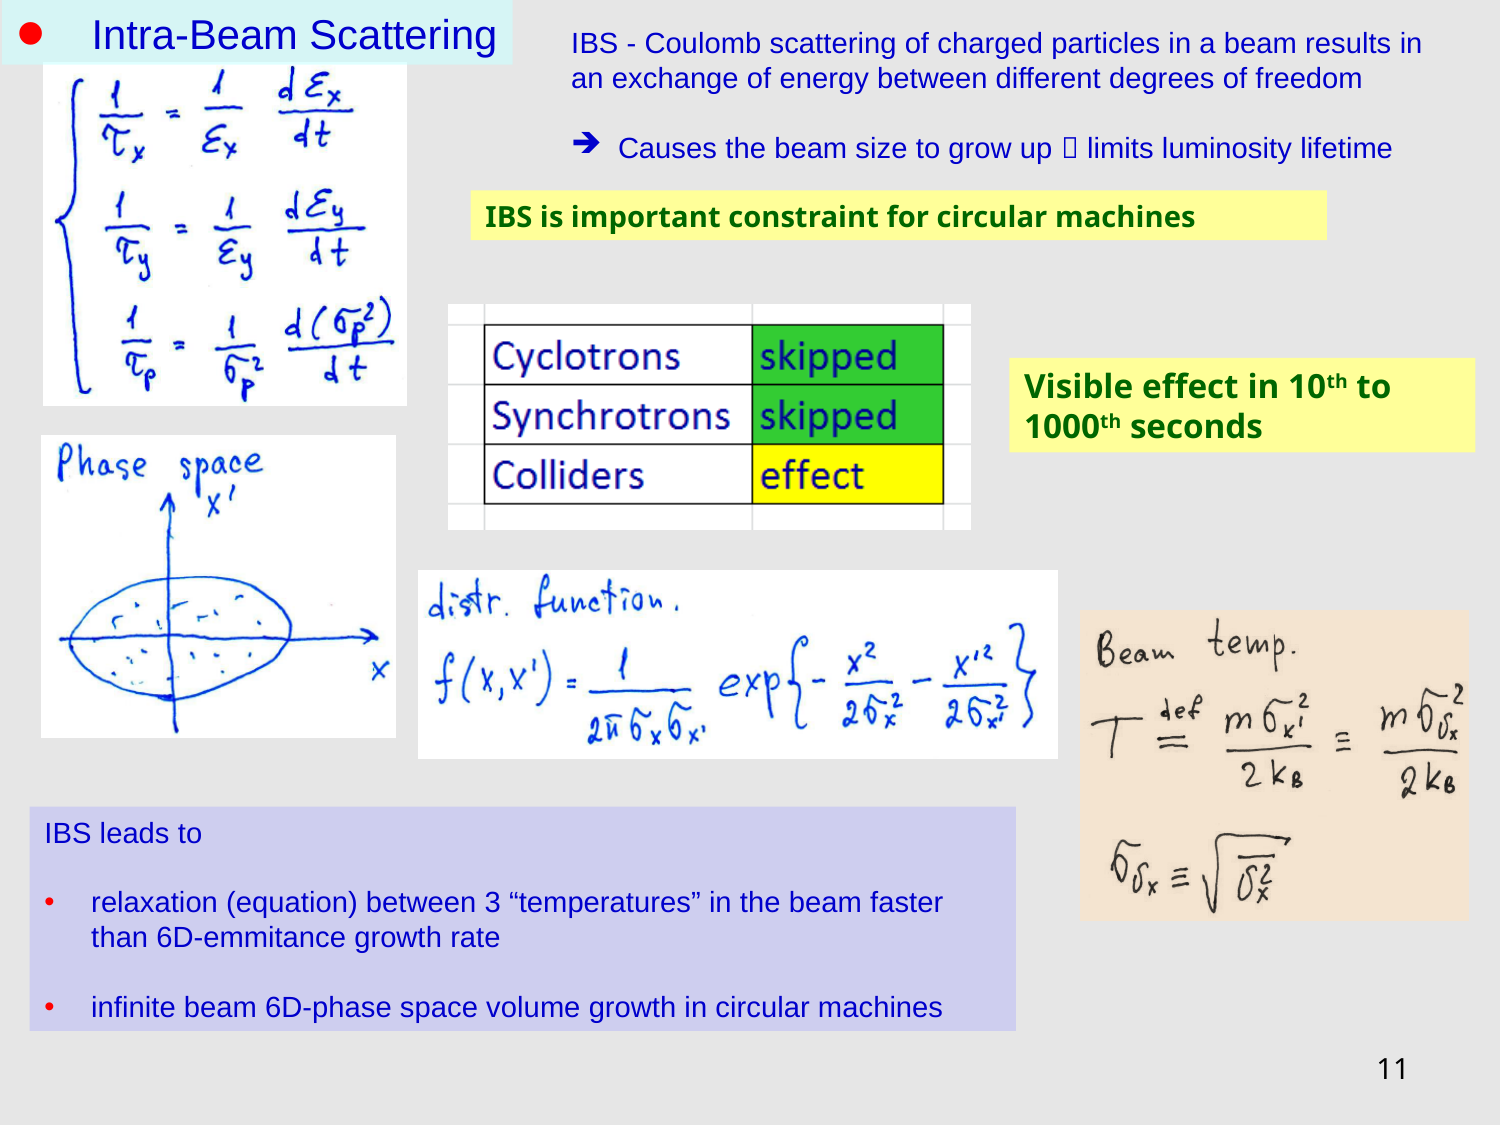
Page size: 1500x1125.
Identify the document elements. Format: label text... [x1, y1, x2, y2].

picture [42, 62, 407, 407]
text_box IBS is important constraint for circular machines [470, 190, 1327, 241]
text_box Intra-Beam Scattering [1, 0, 513, 65]
picture [448, 304, 971, 531]
picture [1080, 610, 1469, 921]
picture [40, 435, 396, 738]
text_box Visible effect in 10th to 1000th seconds [1009, 357, 1476, 453]
text_box IBS - Coulomb scattering of charged particles in a beam results in an exchange of energy between different degrees of freedom Causes the beam size to grow up  limits luminosity lifetime [556, 17, 1476, 172]
text_box IBS leads to relaxation (equation) between 3 “temperatures” in the beam faster than 6D-emmitance growth rate infinite beam 6D-phase space volume growth in circular machines [29, 806, 1016, 1031]
slide_number 11 [1074, 1042, 1425, 1103]
picture [417, 570, 1058, 760]
